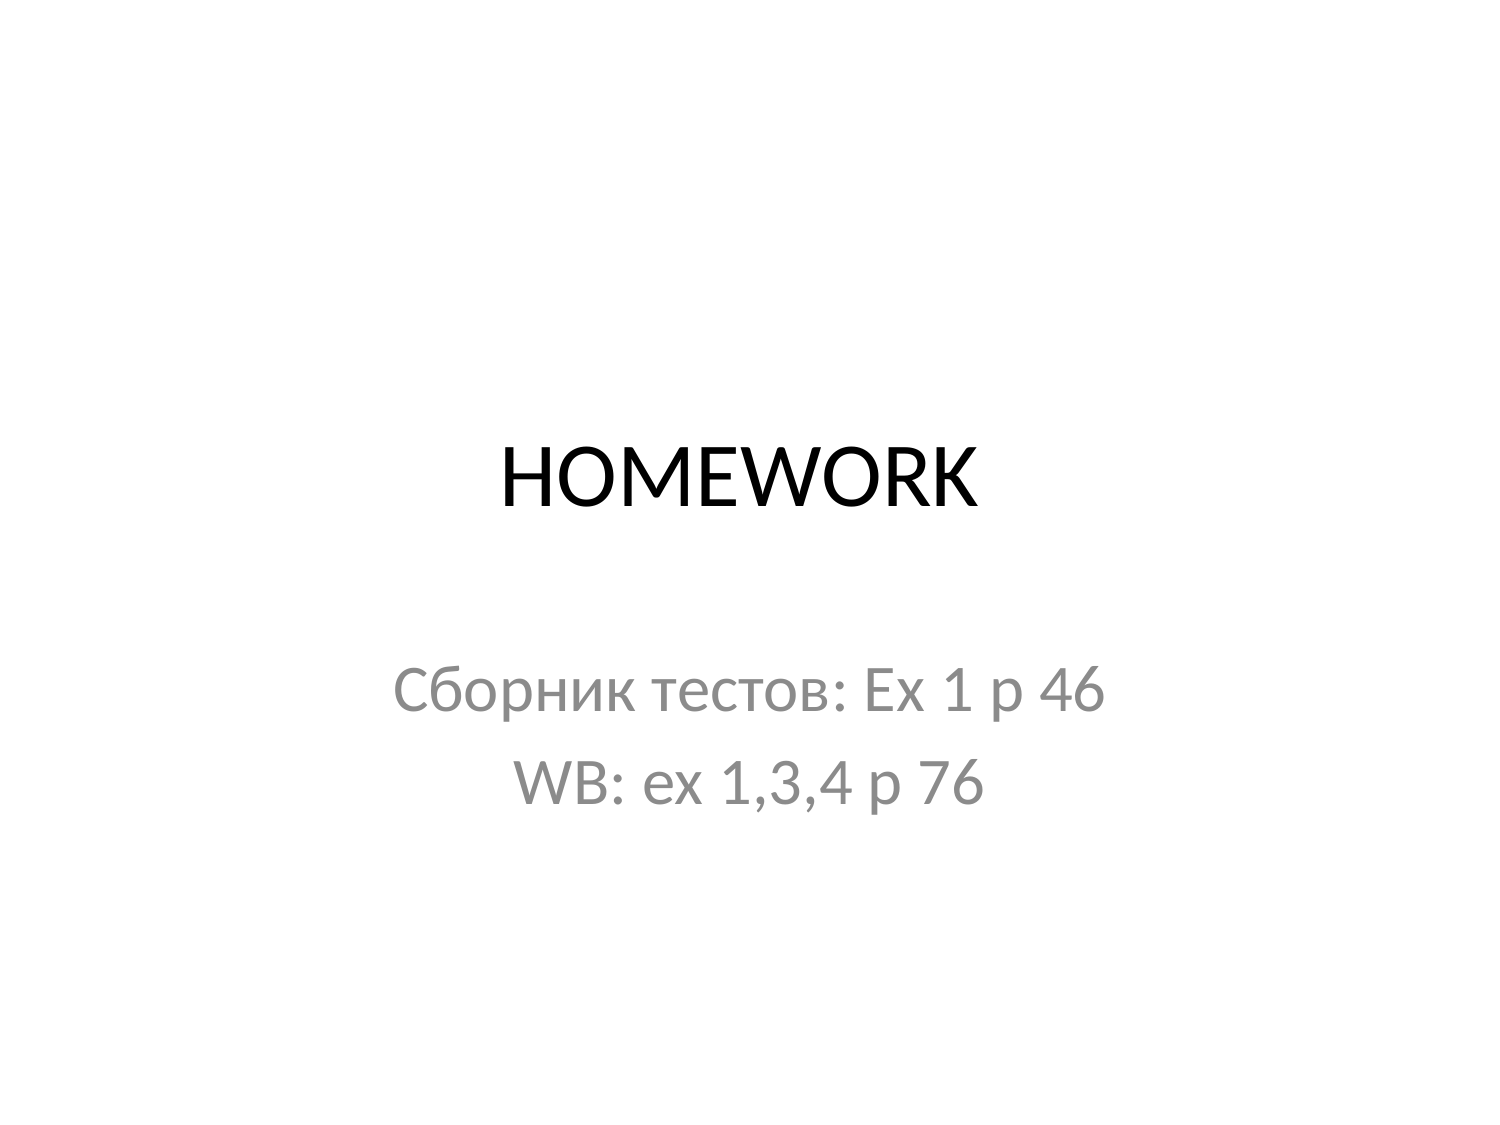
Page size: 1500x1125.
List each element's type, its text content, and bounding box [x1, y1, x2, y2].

title HOMEWORK [112, 349, 1388, 591]
subtitle Сборник тестов: Ex 1 p 46 WB: ex 1,3,4 p 76 [225, 637, 1275, 925]
